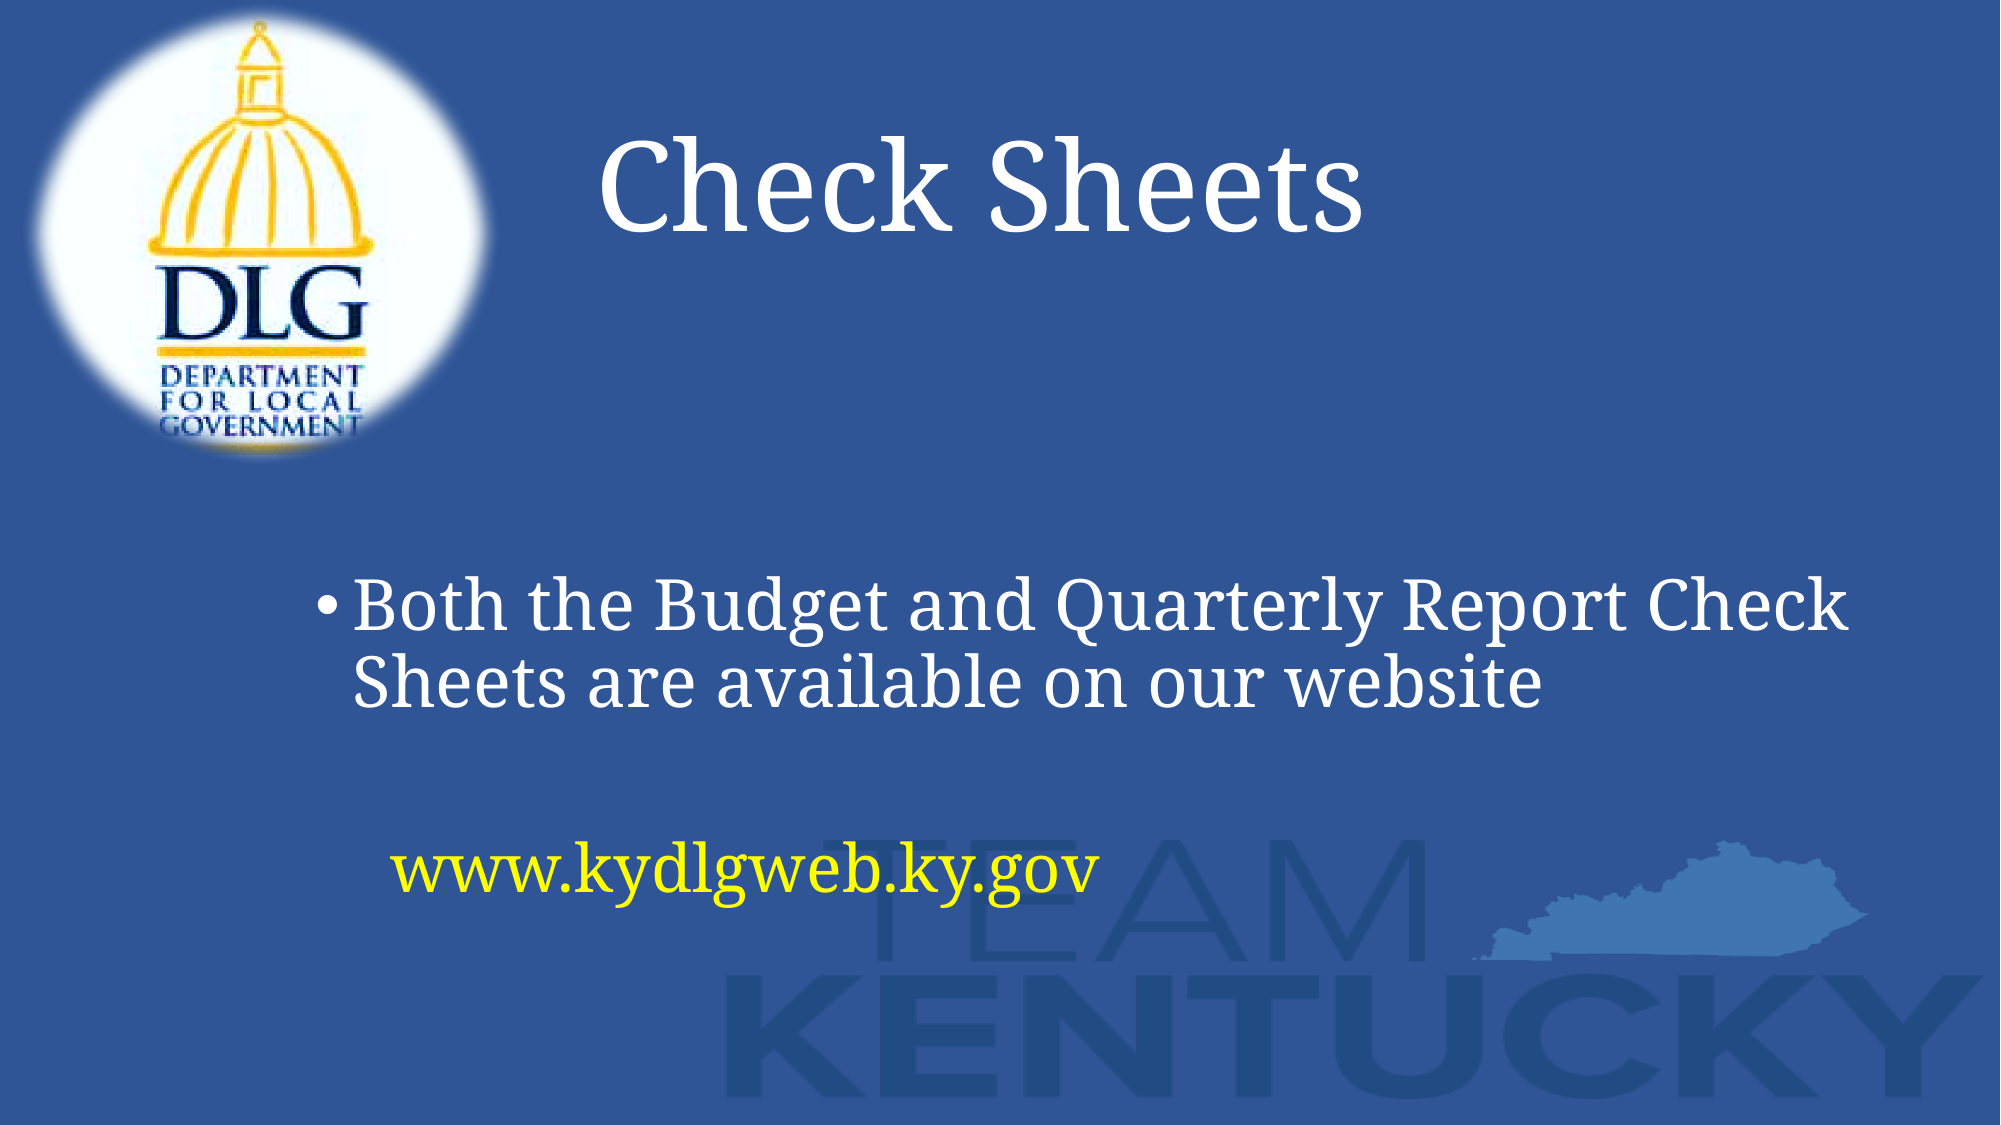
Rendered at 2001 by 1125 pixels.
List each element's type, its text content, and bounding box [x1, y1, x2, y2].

list Both the Budget and Quarterly Report Check Sheets are available on our website www.kydlgweb.ky.gov [150, 283, 1875, 1125]
title Check Sheets [580, 82, 1863, 283]
picture [41, 21, 481, 411]
